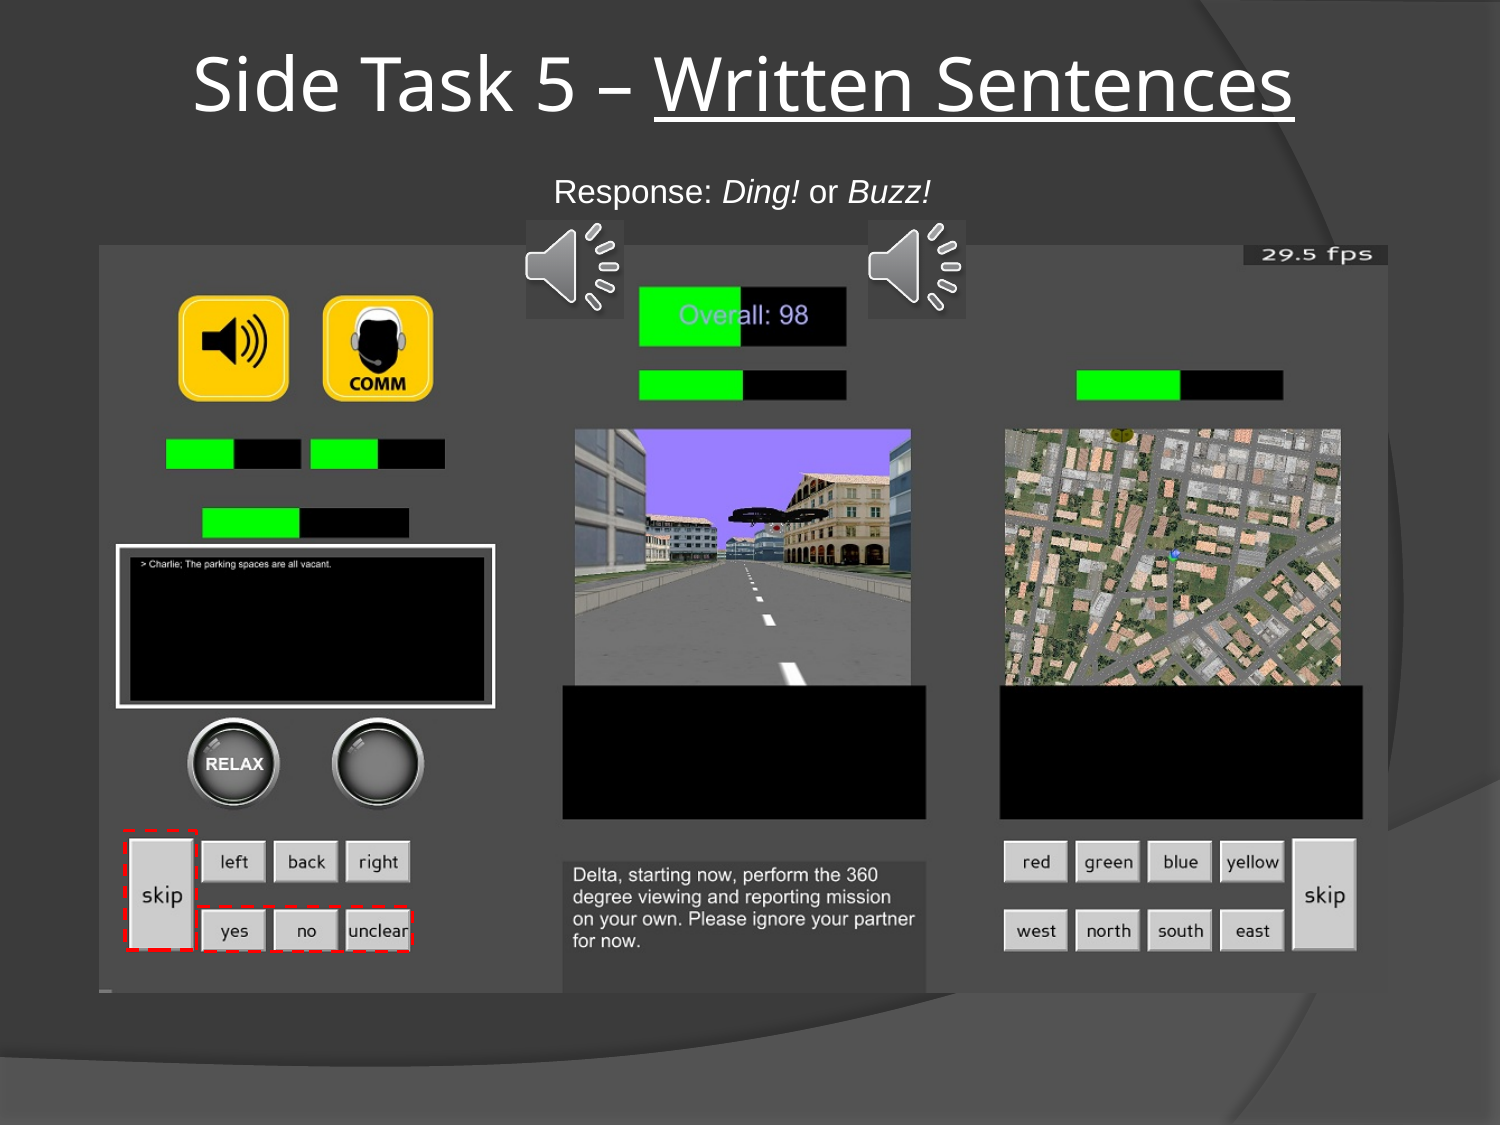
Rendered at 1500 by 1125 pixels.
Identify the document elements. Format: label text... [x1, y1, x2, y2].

picture [866, 219, 968, 320]
picture [524, 219, 626, 320]
text_box Response: Ding! or Buzz! [538, 175, 949, 220]
text_box Side Task 5 – Written Sentences [0, 0, 1488, 175]
picture [99, 245, 1388, 994]
